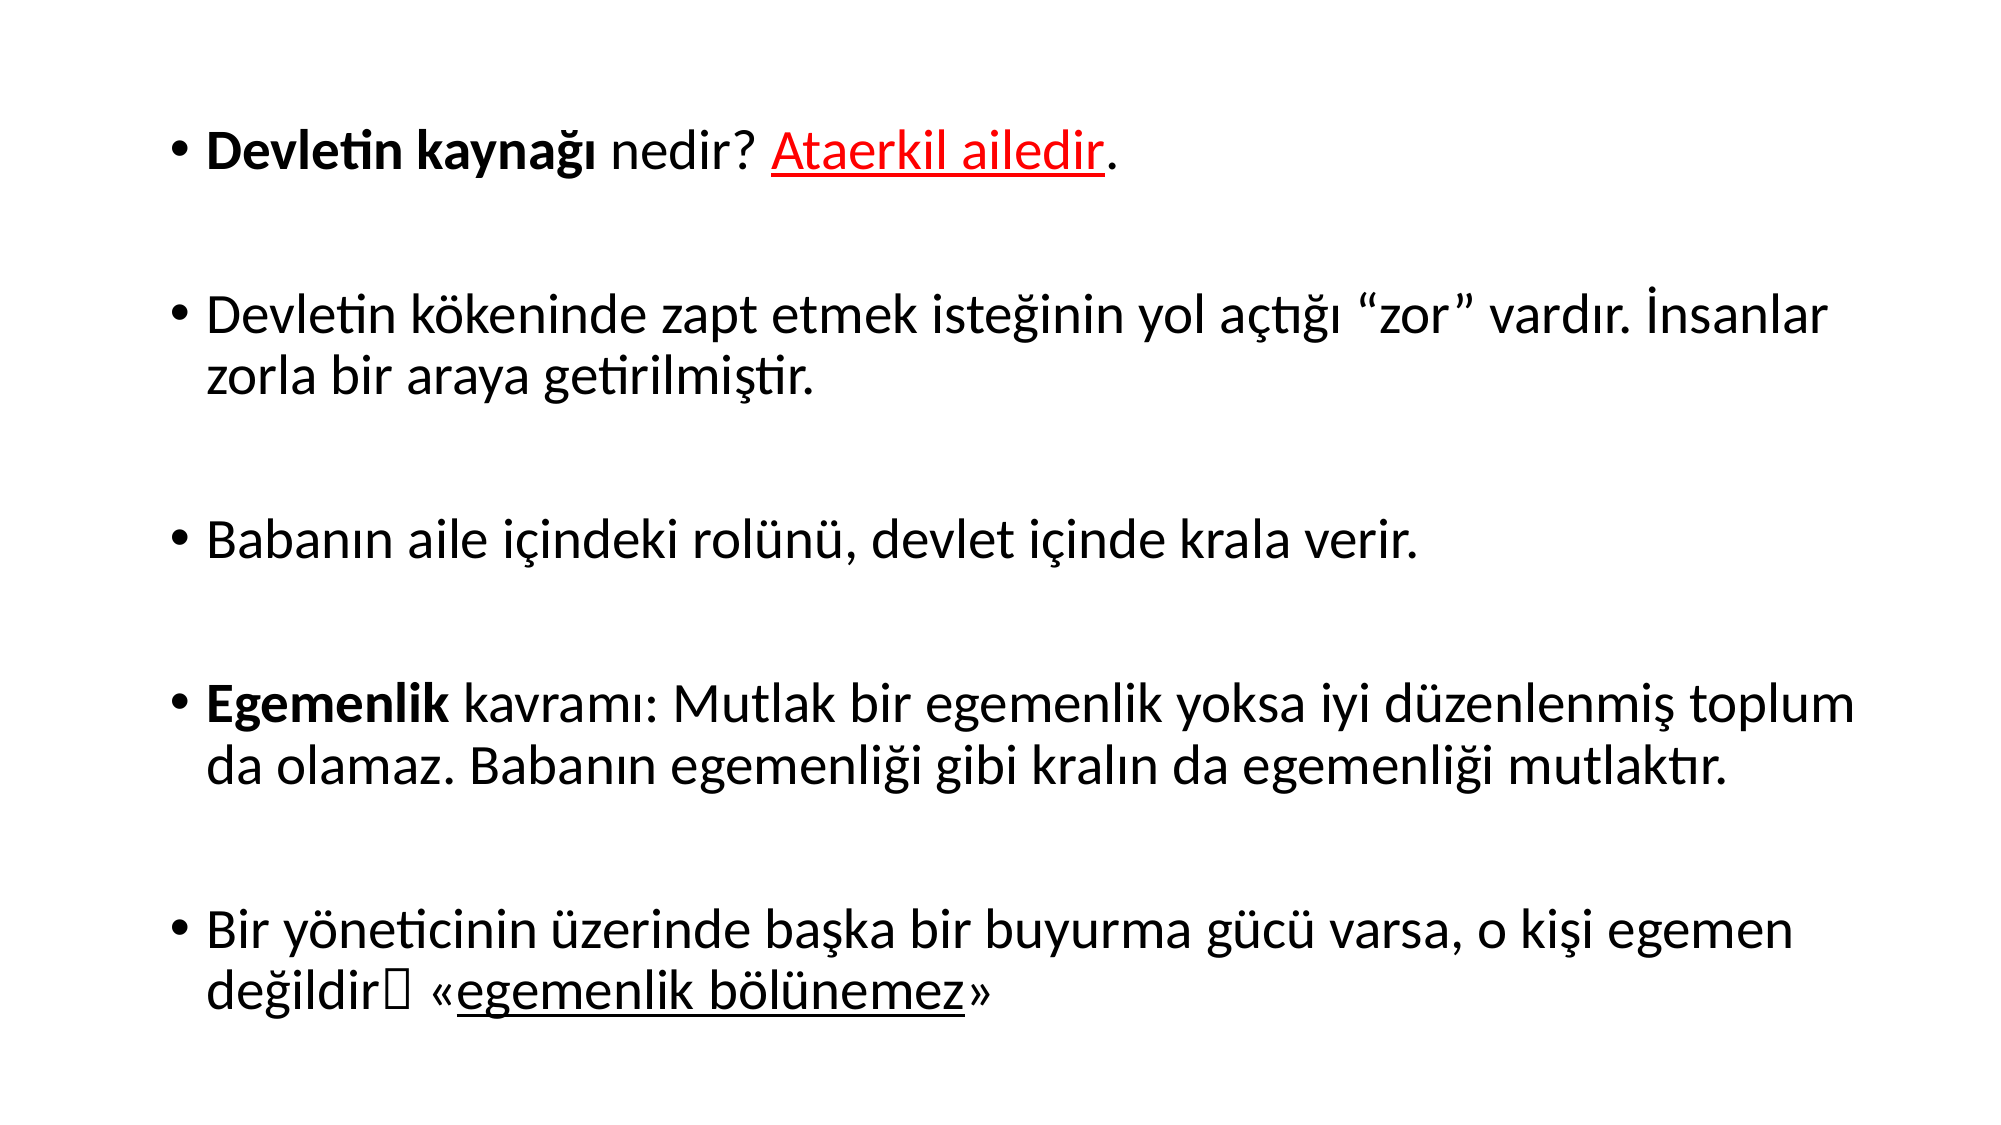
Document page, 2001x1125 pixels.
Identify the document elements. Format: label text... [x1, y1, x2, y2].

list Devletin kaynağı nedir? Ataerkil ailedir. Devletin kökeninde zapt etmek isteğinin yol açtığı “zor” vardır. İnsanlar zorla bir araya getirilmiştir. Babanın aile içindeki rolünü, devlet içinde krala verir. Egemenlik kavramı: Mutlak bir egemenlik yoksa iyi düzenlenmiş toplum da olamaz. Babanın egemenliği gibi kralın da egemenliği mutlaktır. Bir yöneticinin üzerinde başka bir buyurma gücü varsa, o kişi egemen değildir «egemenlik bölünemez» [154, 112, 1922, 1039]
